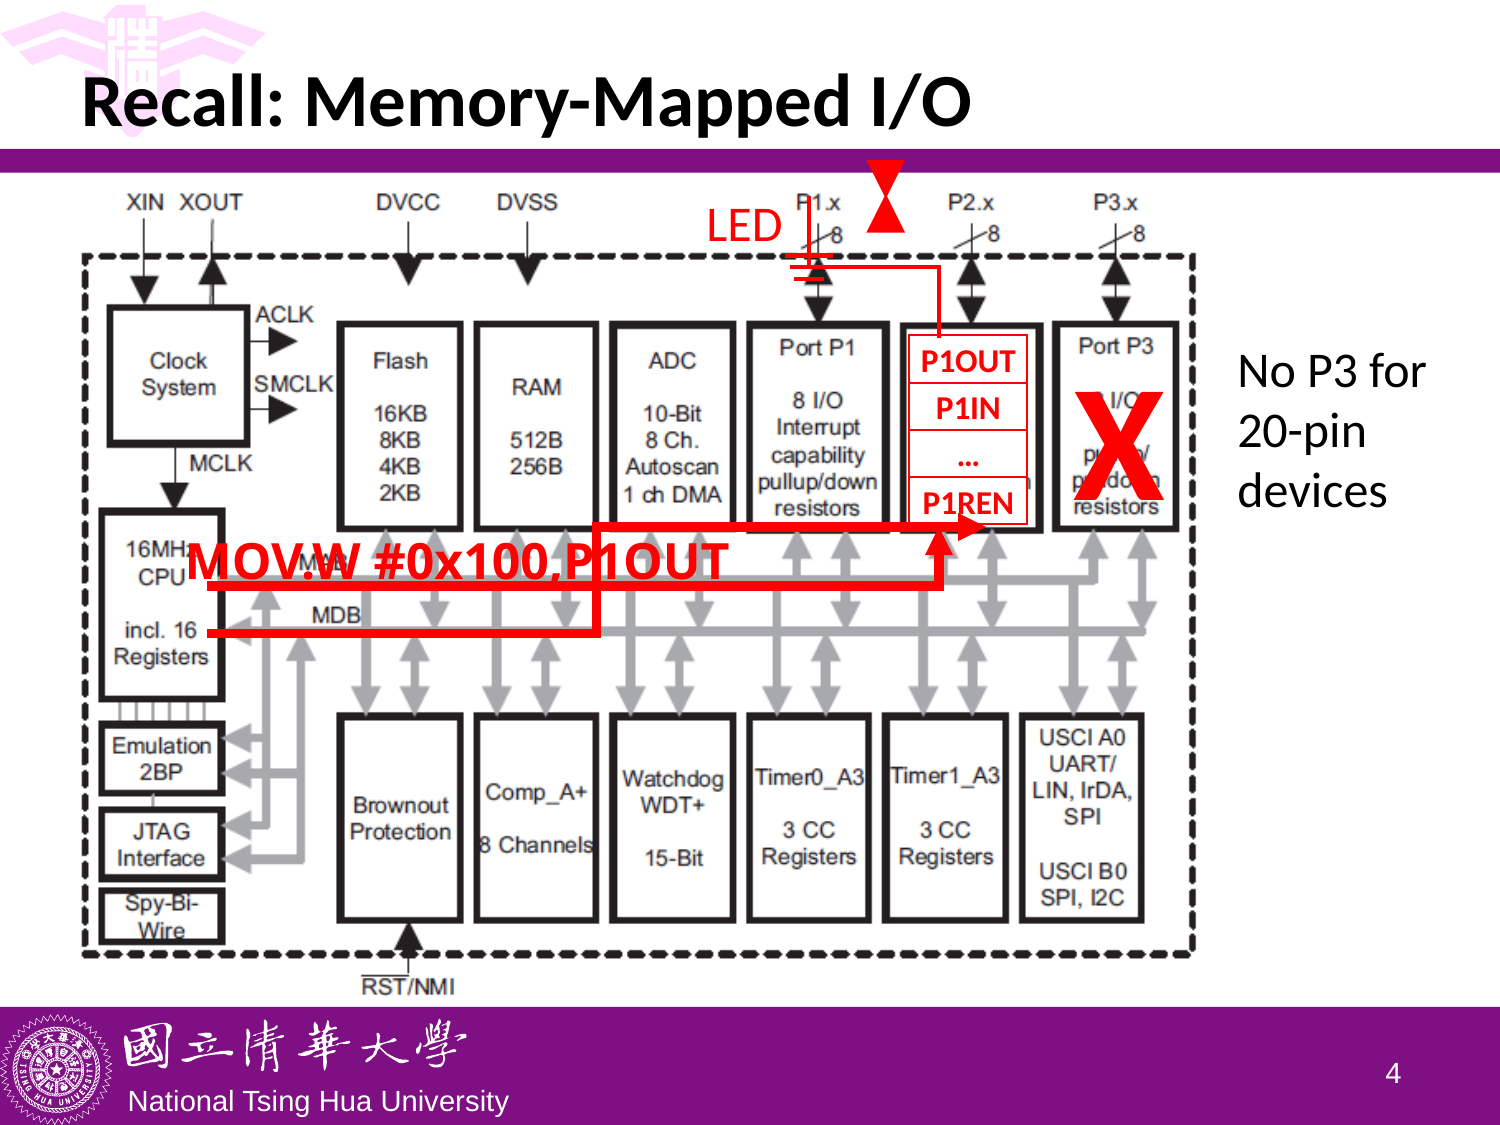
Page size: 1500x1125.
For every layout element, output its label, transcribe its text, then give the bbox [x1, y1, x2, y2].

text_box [785, 160, 939, 338]
slide_number 3 [1104, 1021, 1417, 1097]
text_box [909, 335, 1028, 525]
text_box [206, 526, 987, 634]
picture [64, 179, 1211, 1000]
title Recall: Memory-Mapped I/O [66, 37, 1413, 149]
text_box No P3 for 20-pin devices [1222, 330, 1459, 525]
